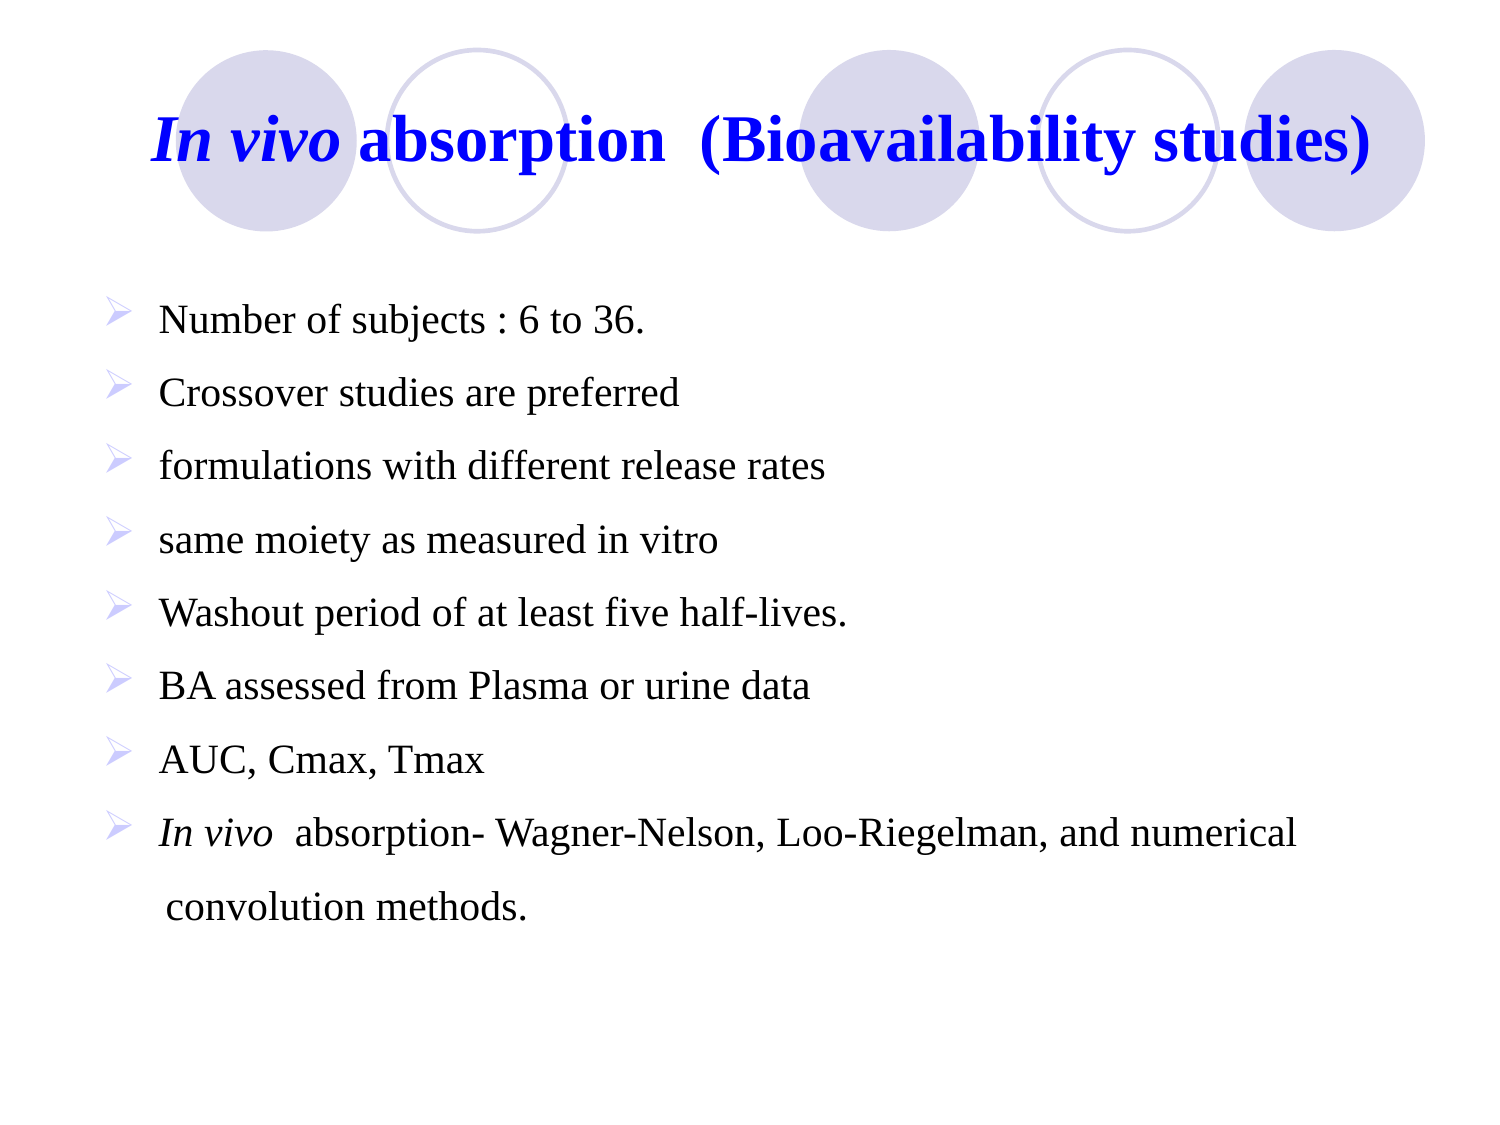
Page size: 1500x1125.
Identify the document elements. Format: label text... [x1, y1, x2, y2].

list In vivo absorption (Bioavailability studies) Number of subjects : 6 to 36. Crossover studies are preferred formulations with different release rates same moiety as measured in vitro Washout period of at least five half-lives. BA assessed from Plasma or urine data AUC, Cmax, Tmax In vivo absorption- Wagner-Nelson, Loo-Riegelman, and numerical convolution methods. [87, 87, 1438, 1018]
